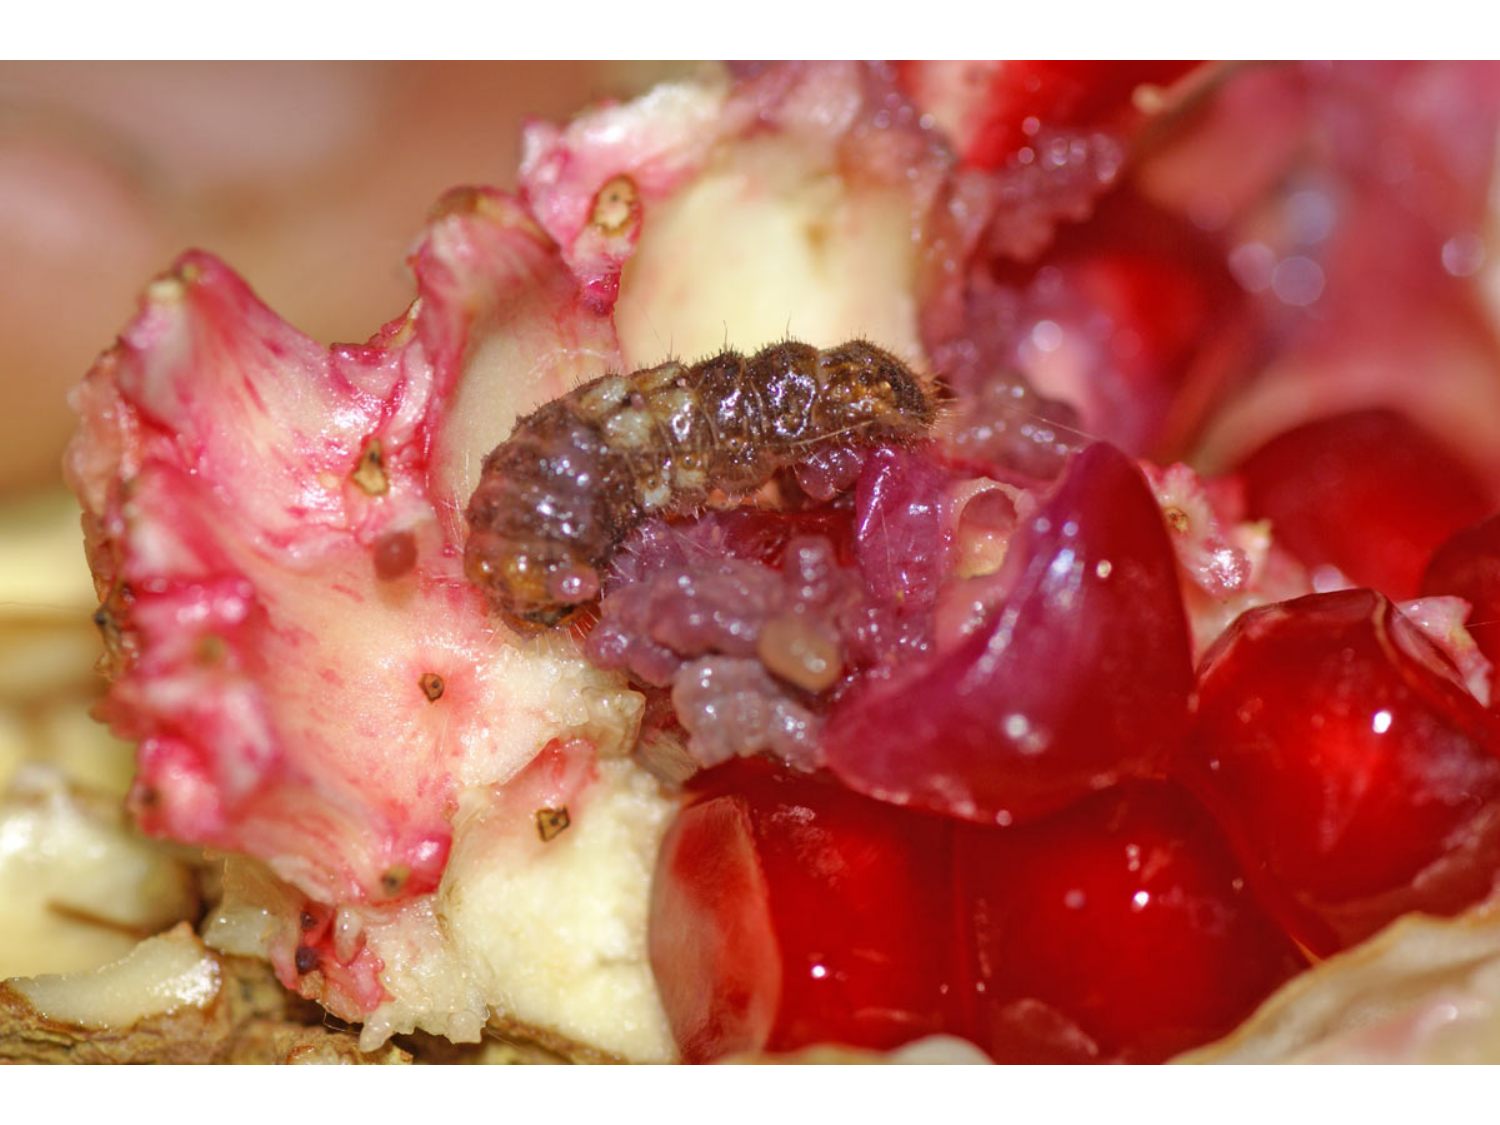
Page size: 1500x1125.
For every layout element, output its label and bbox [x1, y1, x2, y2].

picture [0, 60, 1500, 1065]
